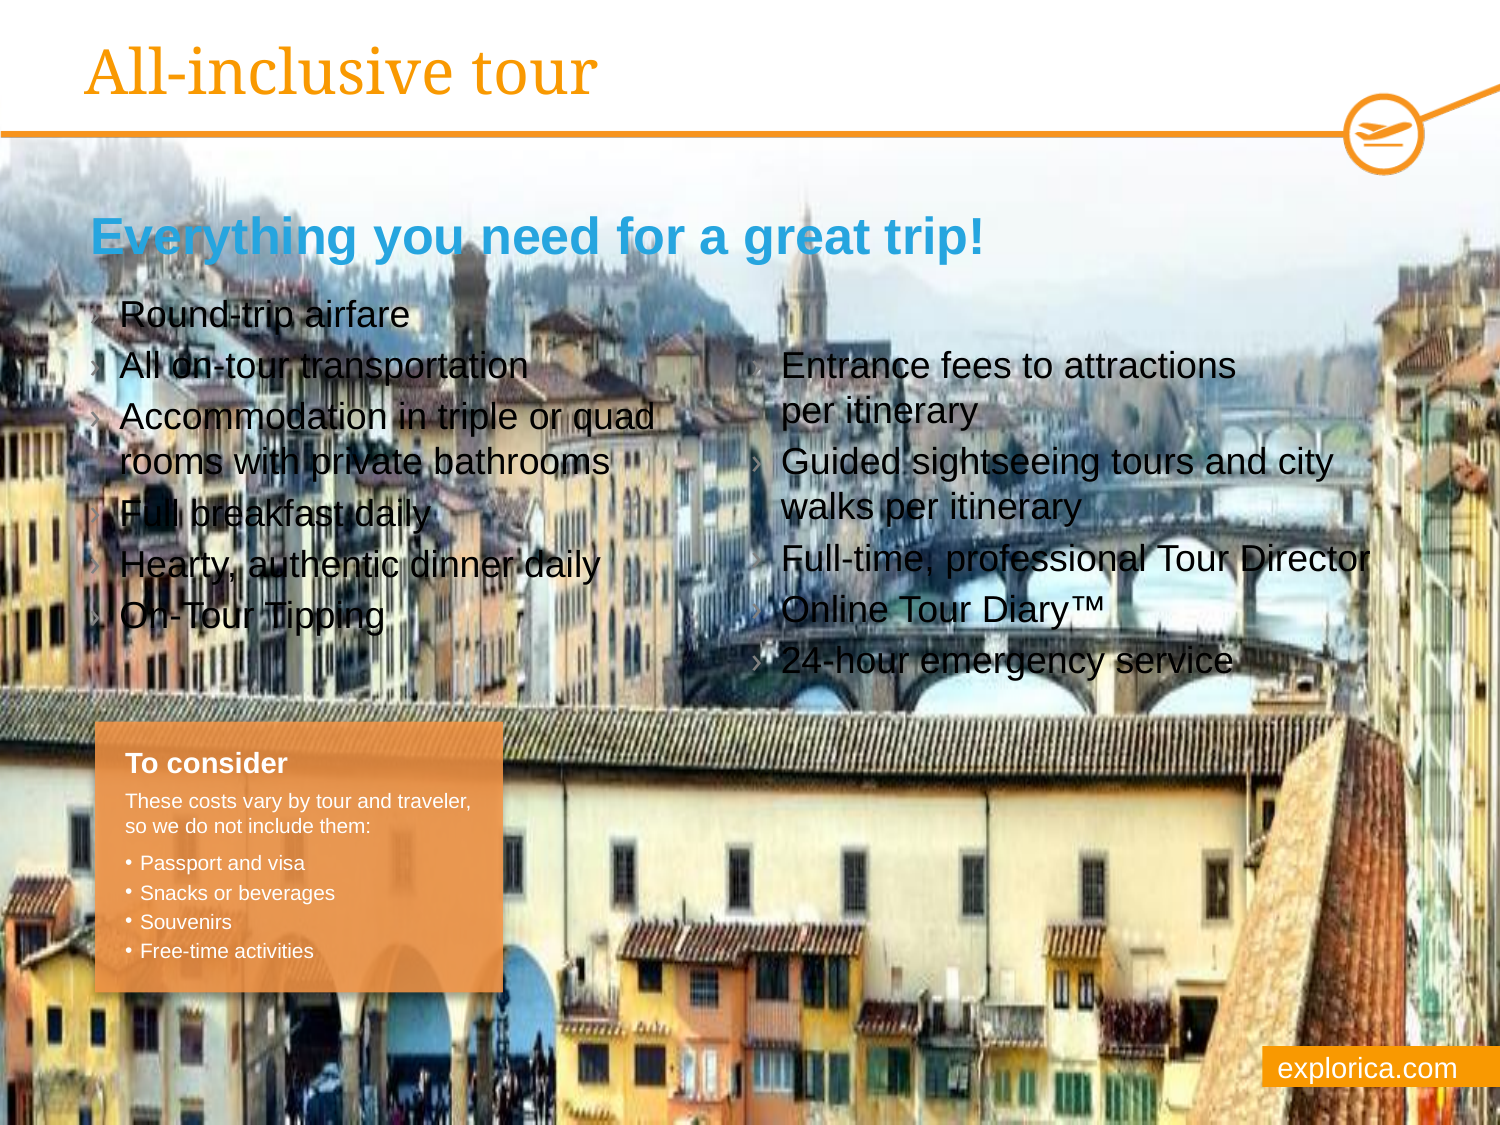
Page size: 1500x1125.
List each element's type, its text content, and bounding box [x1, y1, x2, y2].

title All-inclusive tour [70, 3, 1274, 136]
list Everything you need for a great trip! [75, 195, 1238, 275]
picture [0, 0, 1500, 1125]
text_box Round-trip airfare All on-tour transportation Accommodation in triple or quad rooms with private bathrooms Full breakfast daily Hearty, authentic dinner daily On-Tour Tipping Entrance fees to attractions per itinerary Guided sightseeing tours and city walks per itinerary Full-time, professional Tour Director Online Tour Diary™ 24-hour emergency service [74, 282, 1412, 600]
text_box To consider These costs vary by tour and traveler, so we do not include them: Passport and visa Snacks or beverages Souvenirs Free-time activities [95, 721, 503, 993]
